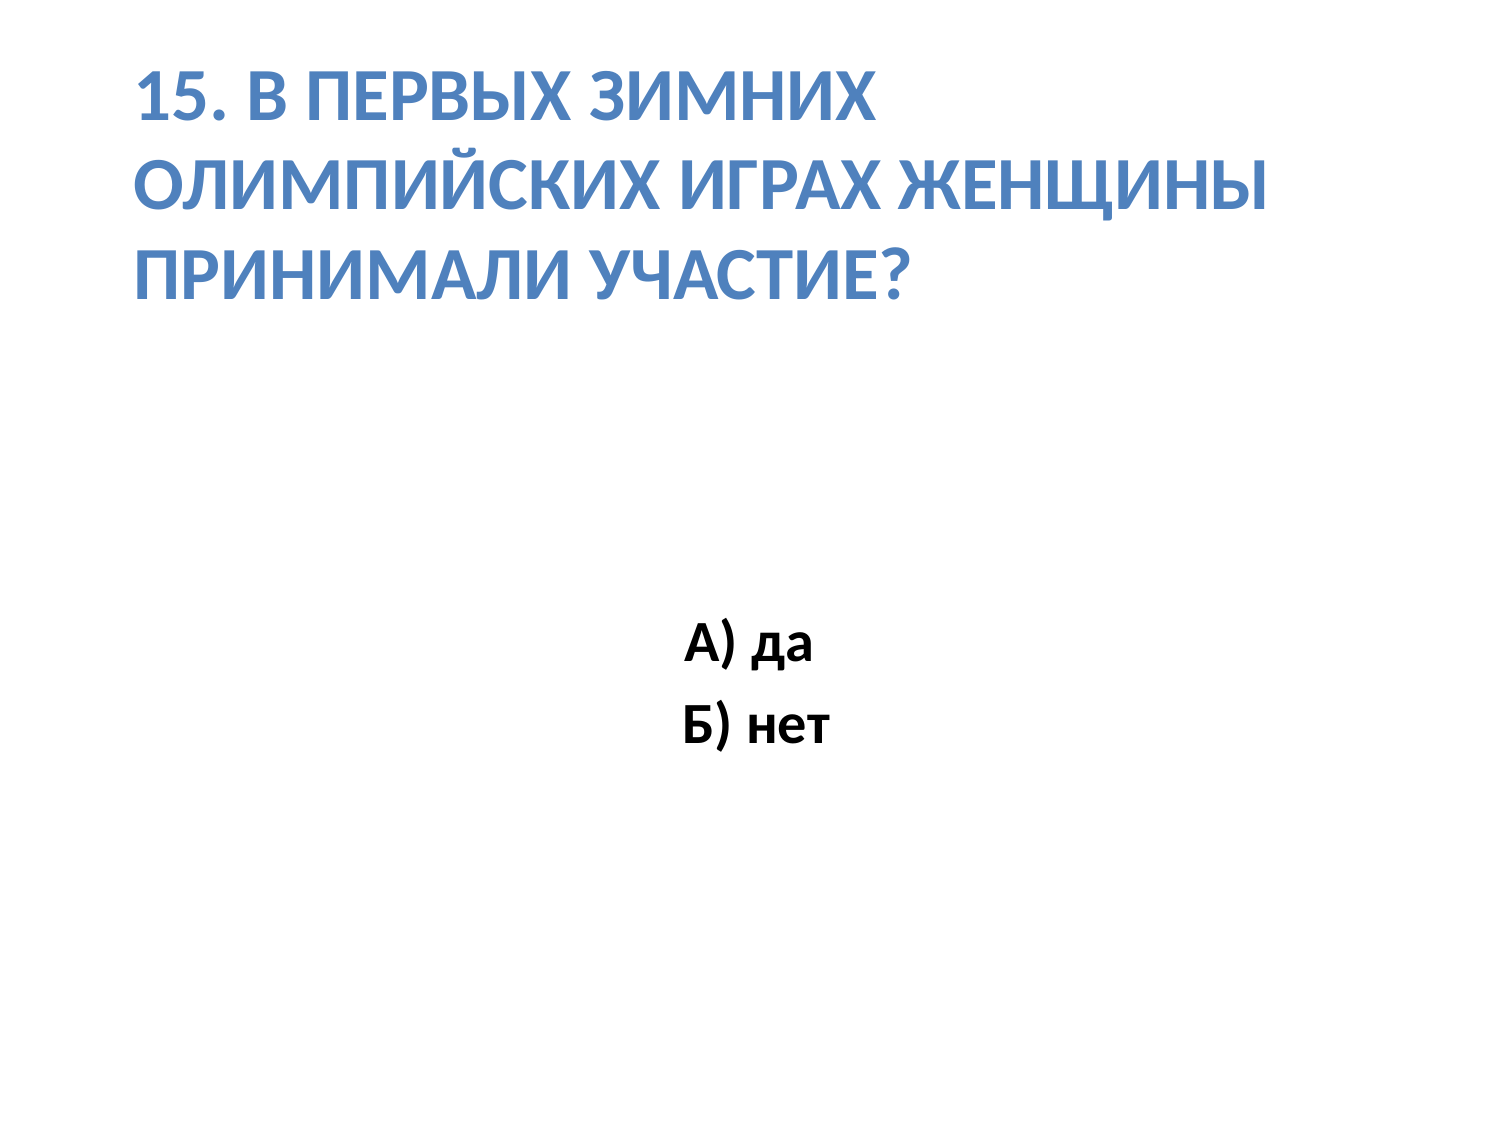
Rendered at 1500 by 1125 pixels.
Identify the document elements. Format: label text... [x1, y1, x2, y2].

list А) да Б) нет [118, 525, 1394, 763]
title 15. В первых зимних олимпийских играх женщины принимали участие? [118, 37, 1394, 325]
